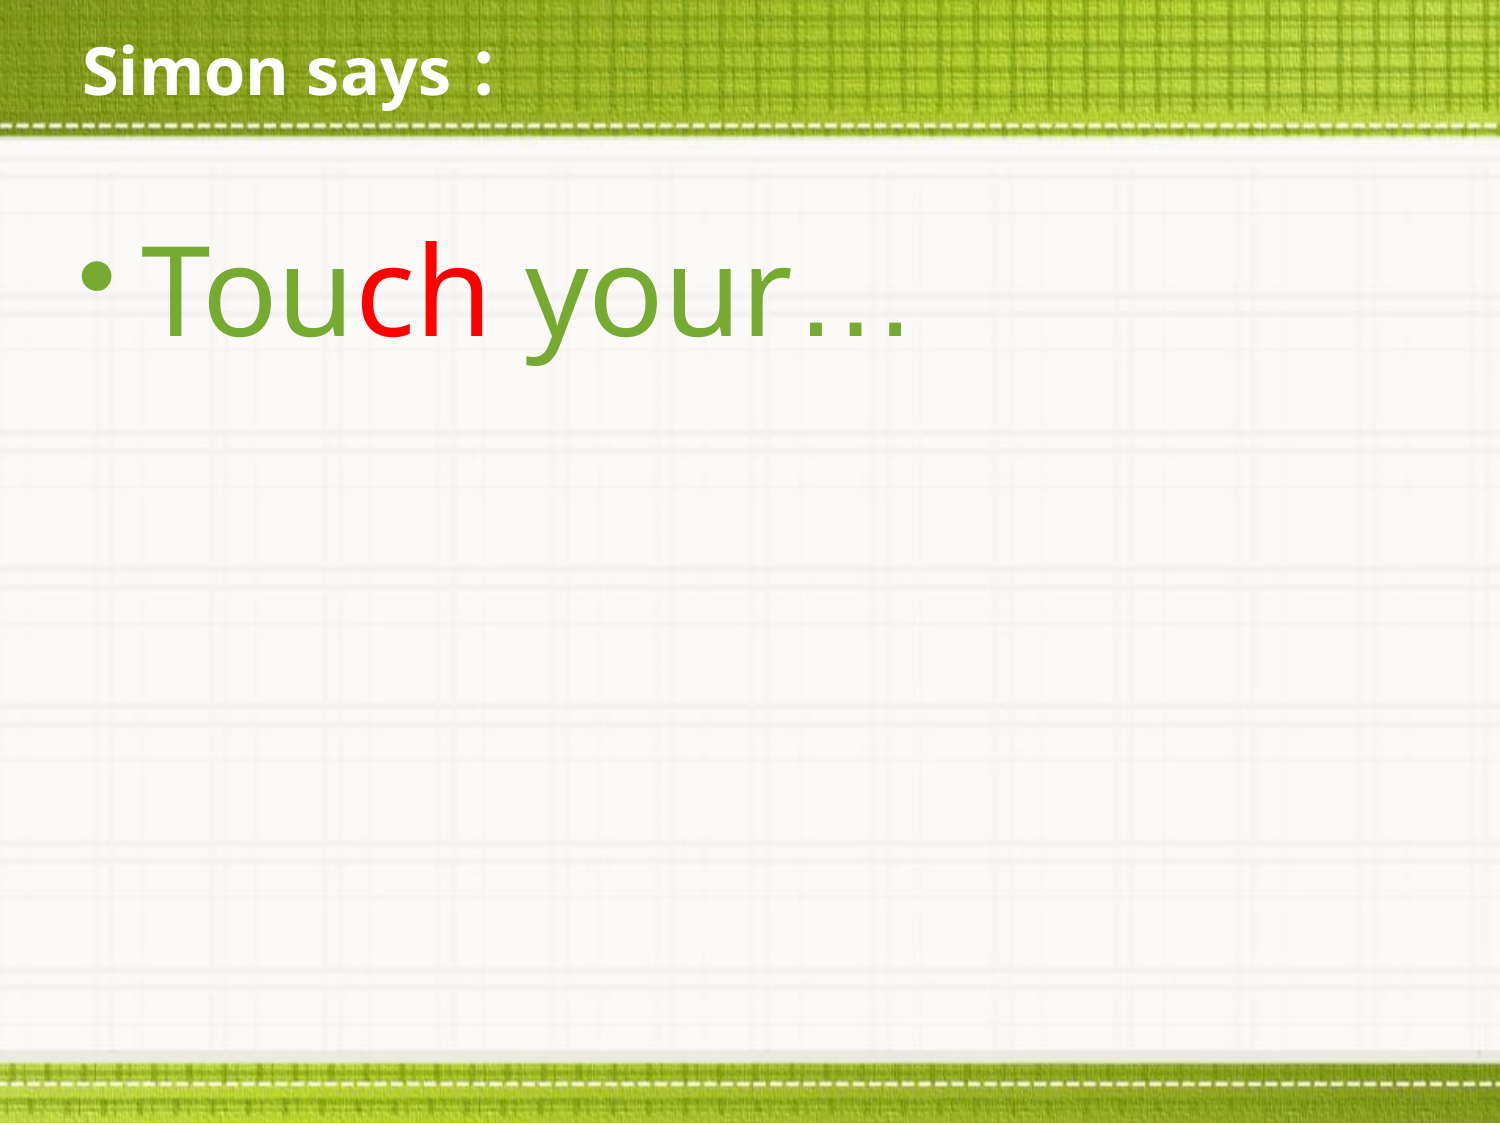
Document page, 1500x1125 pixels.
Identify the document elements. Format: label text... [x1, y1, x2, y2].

title Simon says： [67, 8, 1439, 140]
picture [0, 0, 1500, 1123]
list Touch your… [67, 189, 1439, 1043]
